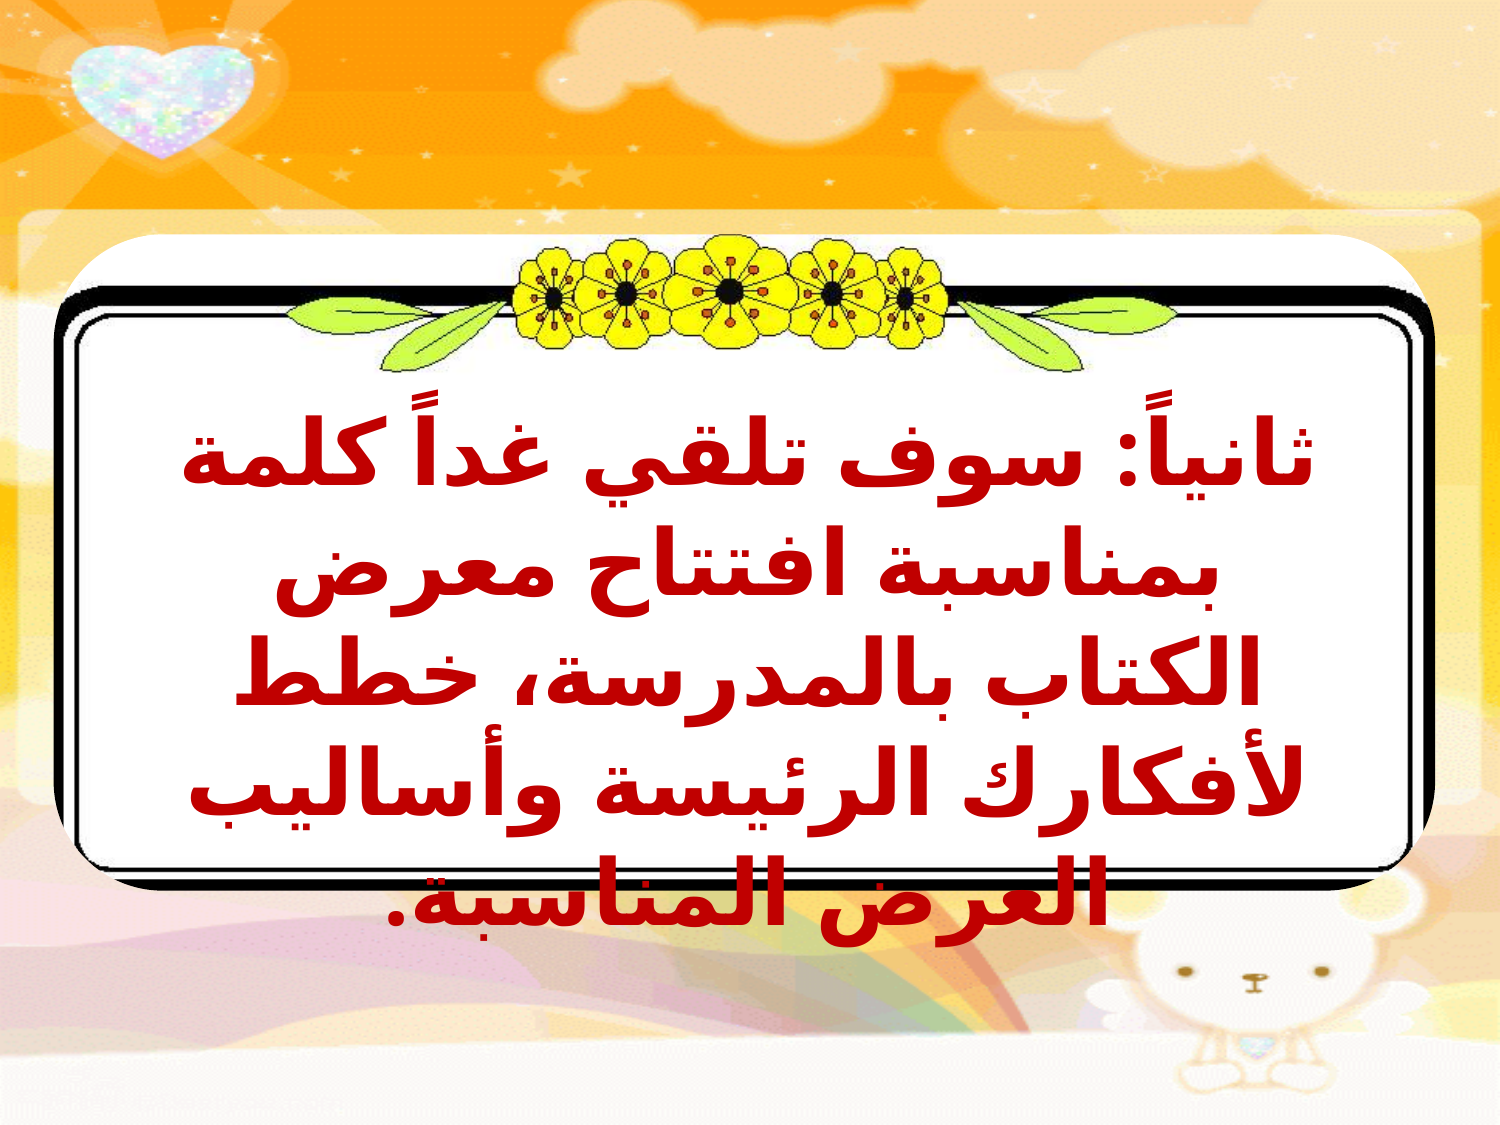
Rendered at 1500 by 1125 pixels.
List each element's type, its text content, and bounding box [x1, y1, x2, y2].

picture [0, 0, 1500, 1125]
text_box ثانياً: سوف تلقي غداً كلمة بمناسبة افتتاح معرض الكتاب بالمدرسة، خطط لأفكارك الرئيسة وأساليب العرض المناسبة. [140, 900, 1357, 952]
